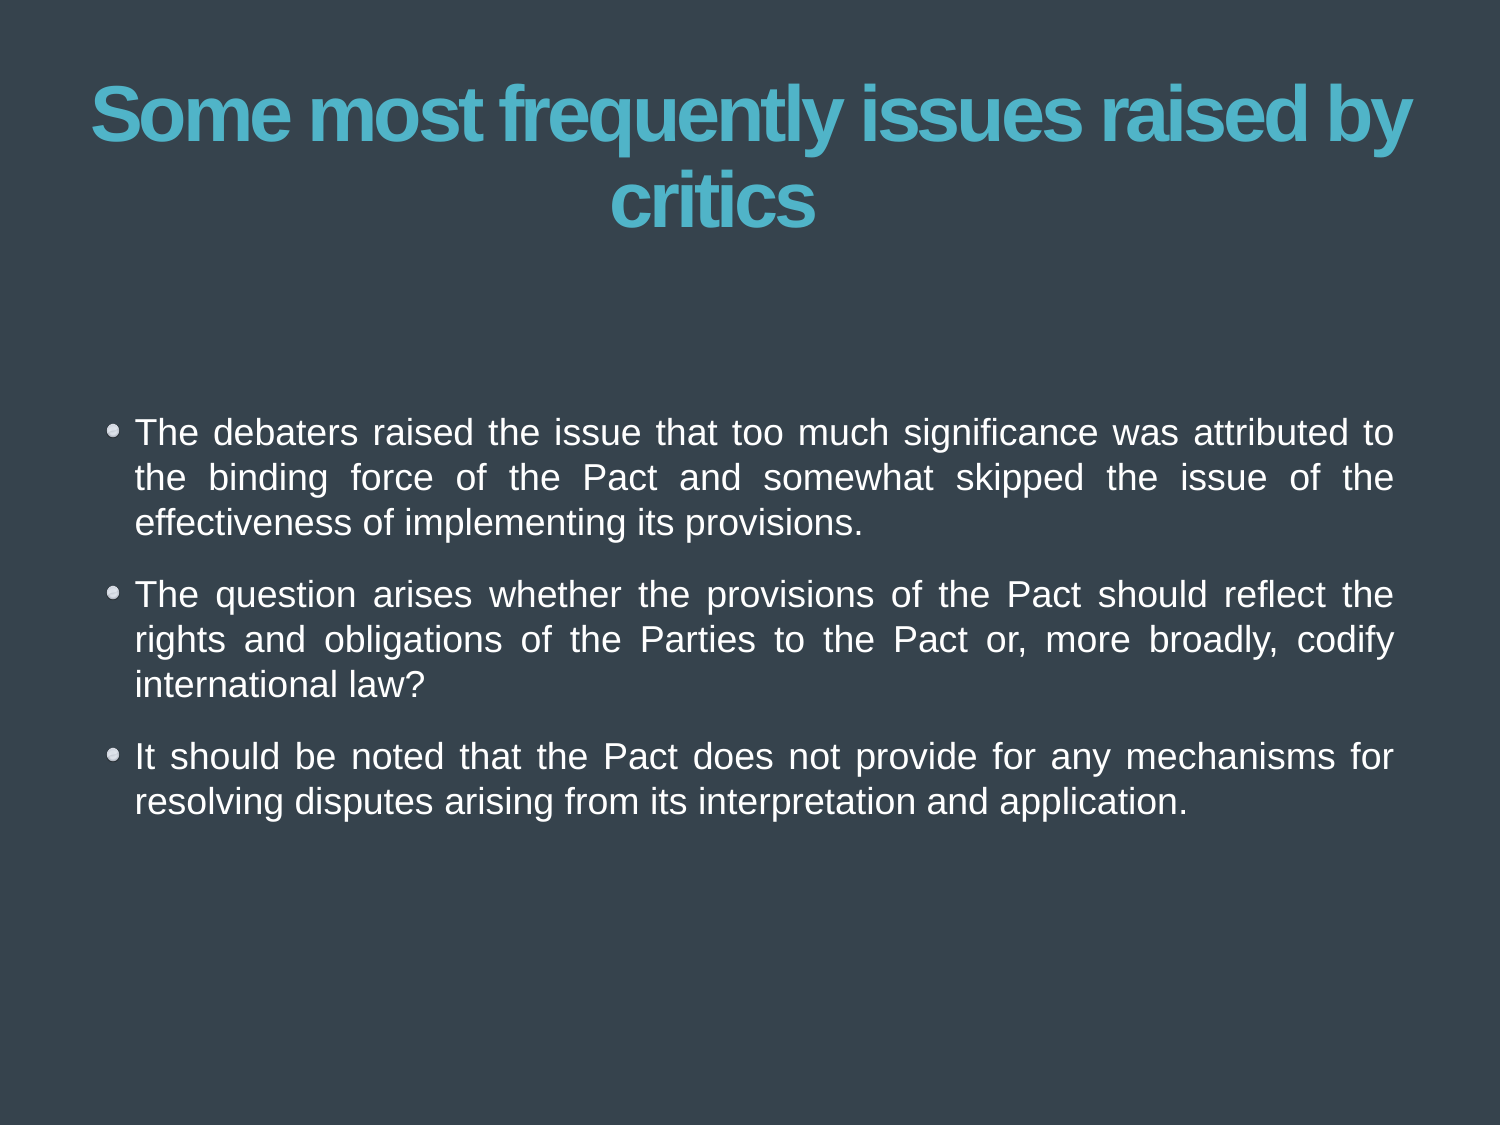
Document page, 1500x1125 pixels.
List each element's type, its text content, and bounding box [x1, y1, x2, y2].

picture [105, 746, 121, 763]
picture [105, 422, 121, 439]
title Some most frequently issues raised by critics [74, 64, 1426, 254]
picture [105, 584, 121, 601]
list The debaters raised the issue that too much significance was attributed to the binding force of the Pact and somewhat skipped the issue of the effectiveness of implementing its provisions. The question arises whether the provisions of the Pact should reflect the rights and obligations of the Parties to the Pact or, more broadly, codify international law? It should be noted that the Pact does not provide for any mechanisms for resolving disputes arising from its interpretation and application. [96, 332, 1403, 1125]
